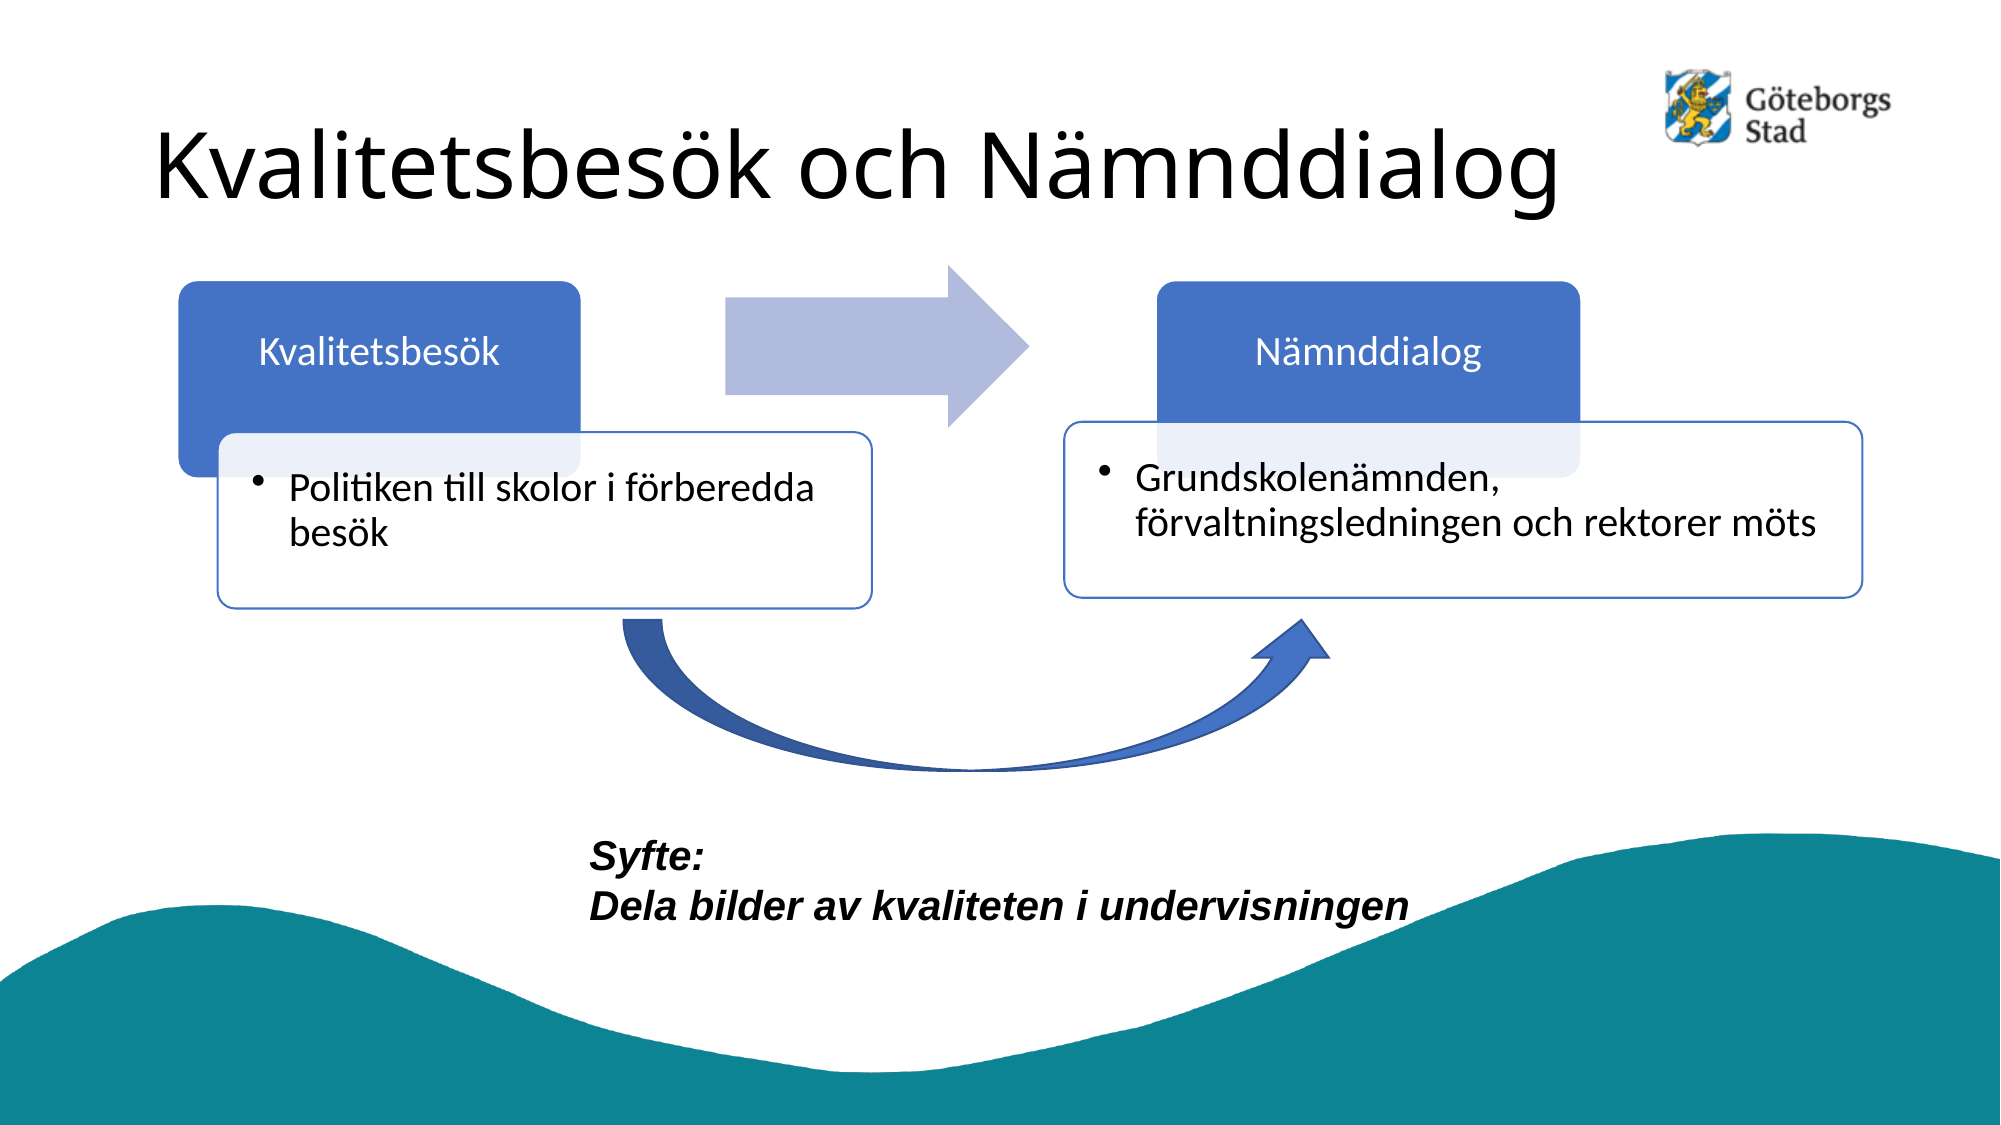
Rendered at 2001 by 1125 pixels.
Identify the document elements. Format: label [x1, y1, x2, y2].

picture [0, 0, 2000, 1125]
list [137, 107, 1863, 822]
